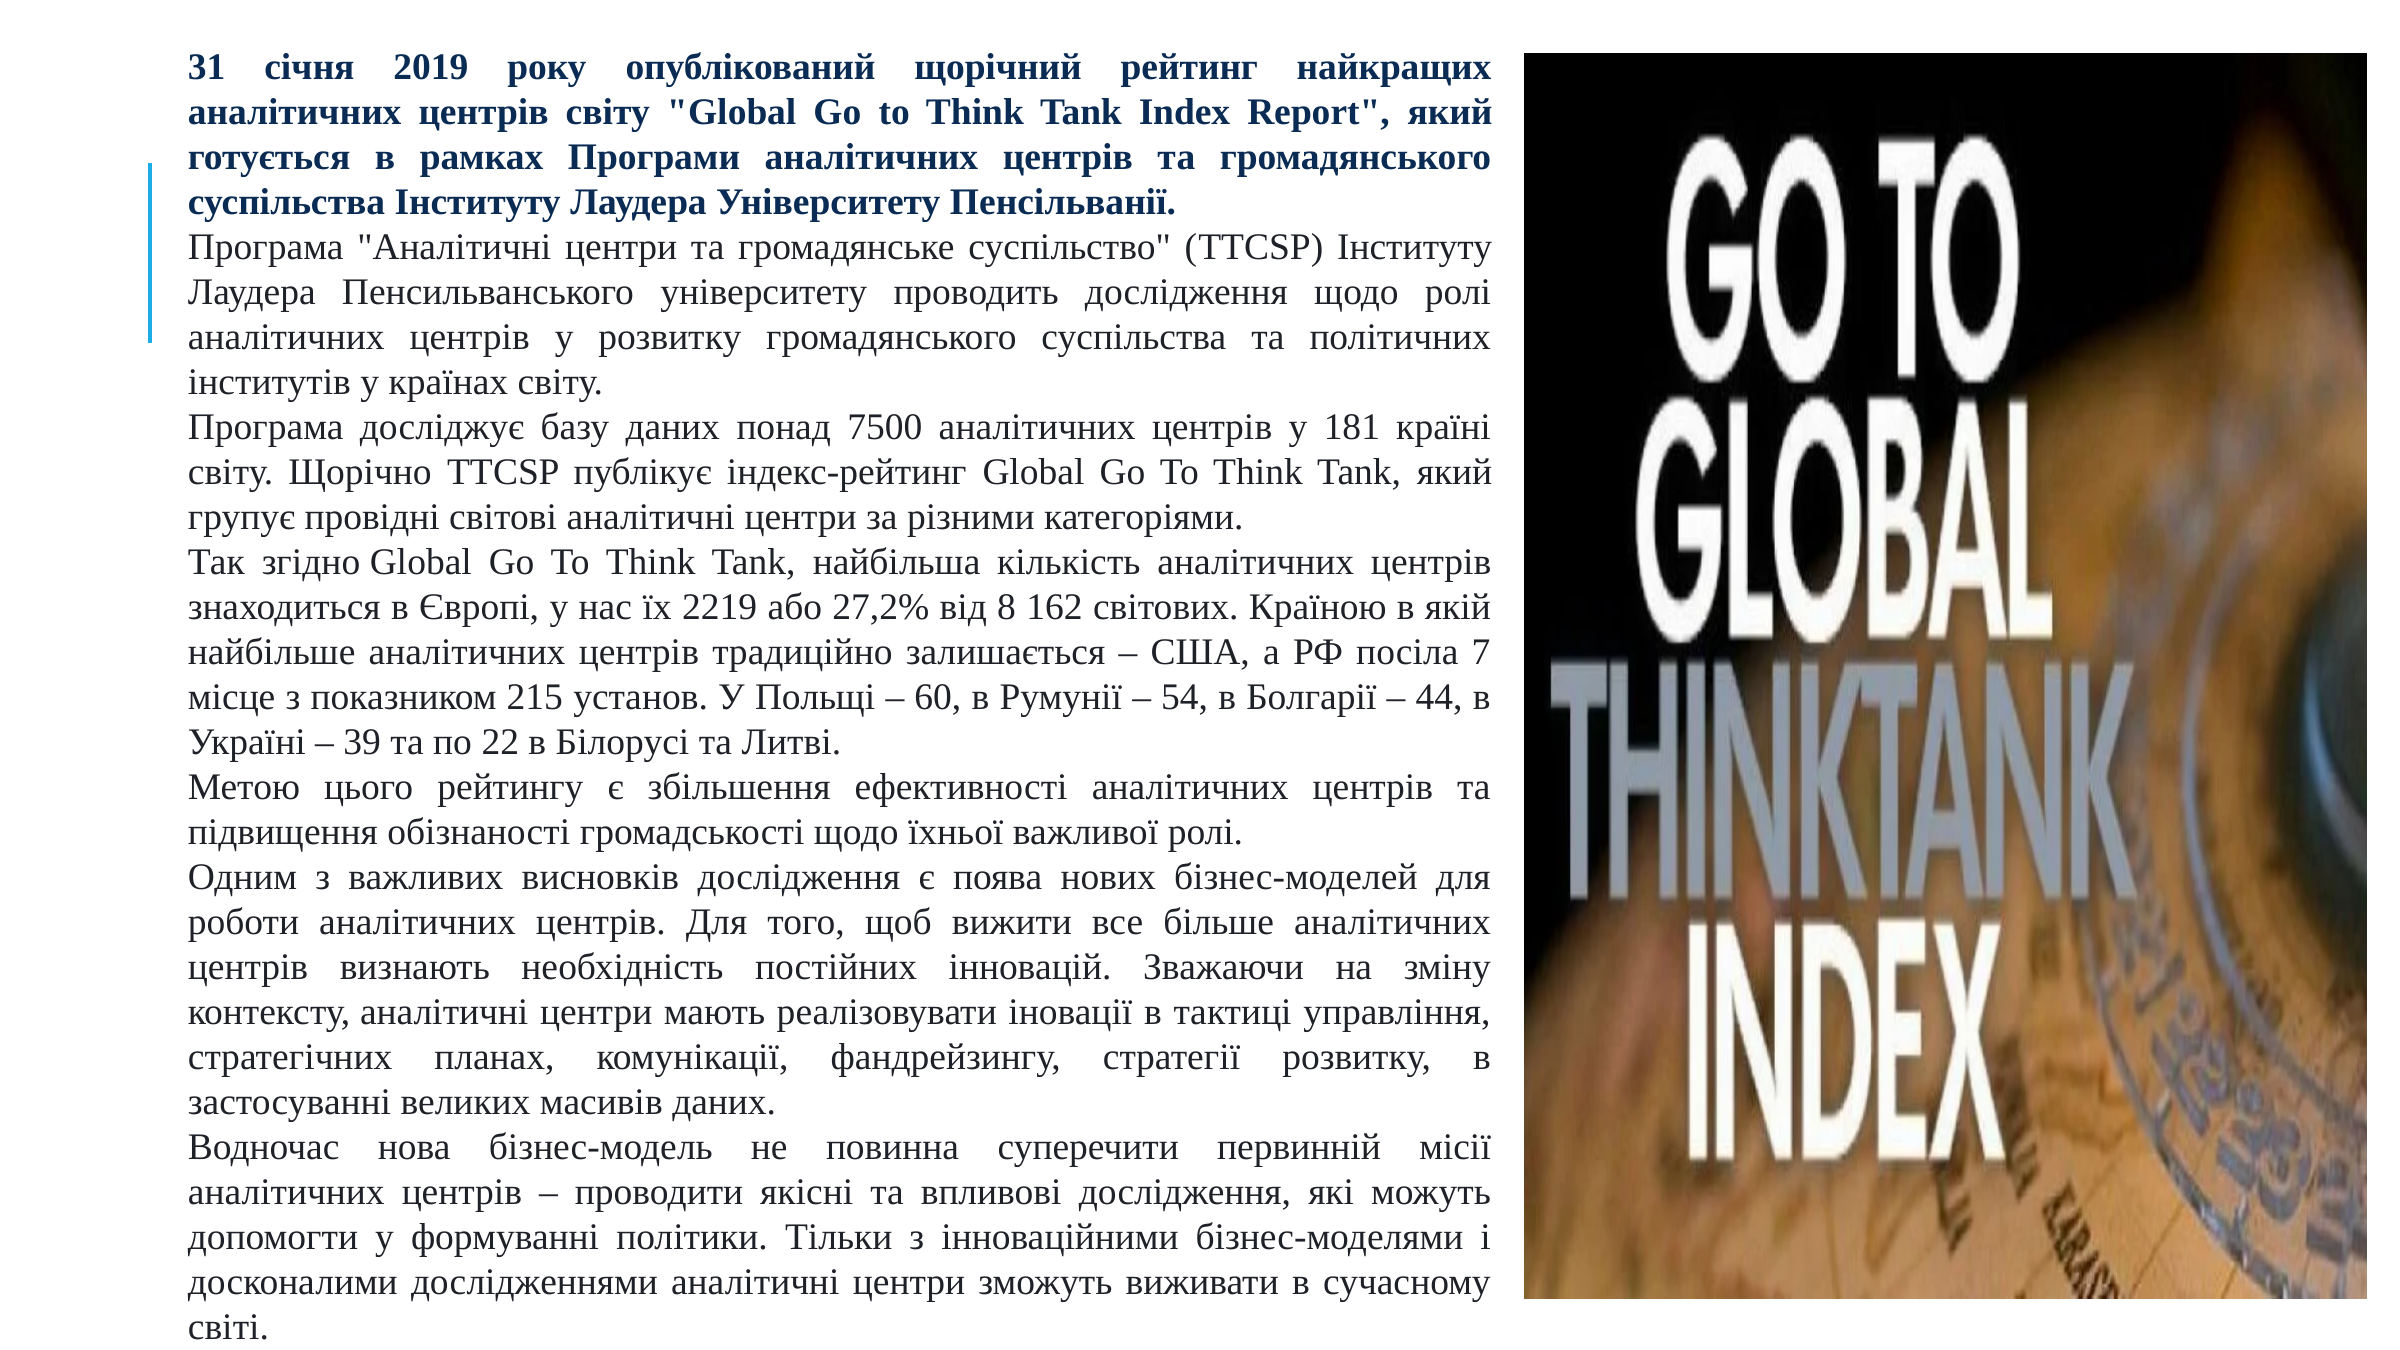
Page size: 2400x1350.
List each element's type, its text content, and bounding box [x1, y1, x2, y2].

picture [1524, 53, 2368, 1299]
text_box 31 січня 2019 року опублікований щорічний рейтинг найкращих аналітичних центрів світу "Global Go to Think Tank Index Report", який готується в рамках Програми аналітичних центрів та громадянського суспільства Інституту Лаудера Університету Пенсільванії. Програма "Аналітичні центри та громадянське суспільство" (TTCSP) Інституту Лаудера Пенсильванського університету проводить дослідження щодо ролі аналітичних центрів у розвитку громадянського суспільства та політичних інститутів у країнах світу. Програма досліджує базу даних понад 7500 аналітичних центрів у 181 країні світу. Щорічно TTCSP публікує індекс-рейтинг Global Go To Think Tank, який групує провідні світові аналітичні центри за різними категоріями. Так згідно Global Go To Think Tank, найбільша кількість аналітичних центрів знаходиться в Європі, у нас їх 2219 або 27,2% від 8 162 світових. Країною в якій найбільше аналітичних центрів традиційно залишається – США, а РФ посіла 7 місце з показником 215 установ. У Польщі – 60, в Румунії – 54, в Болгарії – 44, в Україні – 39 та по 22 в Білорусі та Литві. Метою цього рейтингу є збільшення ефективності аналітичних центрів та підвищення обізнаності громадськості щодо їхньої важливої ролі. Одним з важливих висновків дослідження є поява нових бізнес-моделей для роботи аналітичних центрів. Для того, щоб вижити все більше аналітичних центрів визнають необхідність постійних інновацій. Зважаючи на зміну контексту, аналітичні центри мають реалізовувати іновації в тактиці управління, стратегічних планах, комунікації, фандрейзингу, стратегії розвитку, в застосуванні великих масивів даних. Водночас нова бізнес-модель не повинна суперечити первинній місії аналітичних центрів – проводити якісні та впливові дослідження, які можуть допомогти у формуванні політики. Тільки з інноваційними бізнес-моделями і досконалими дослідженнями аналітичні центри зможуть виживати в сучасному світі. [173, 34, 1508, 1350]
